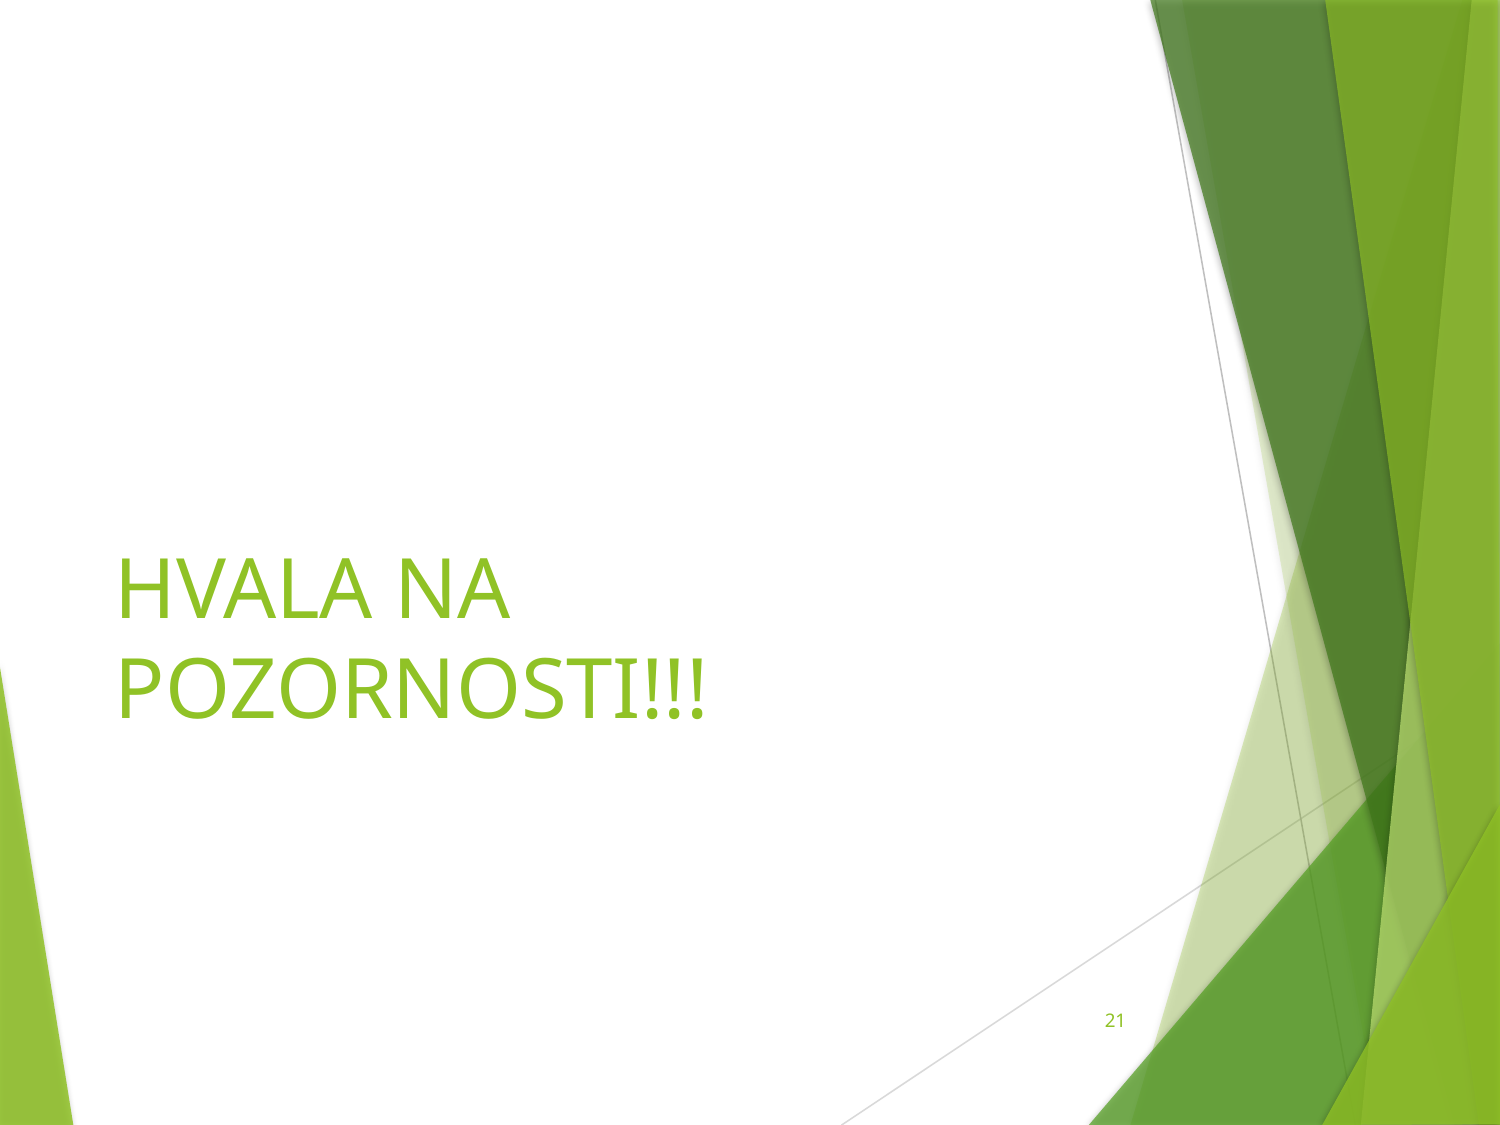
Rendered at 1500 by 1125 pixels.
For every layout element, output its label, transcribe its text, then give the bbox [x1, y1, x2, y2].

slide_number 21 [1057, 991, 1142, 1051]
title HVALA NA POZORNOSTI!!! [99, 443, 1142, 743]
